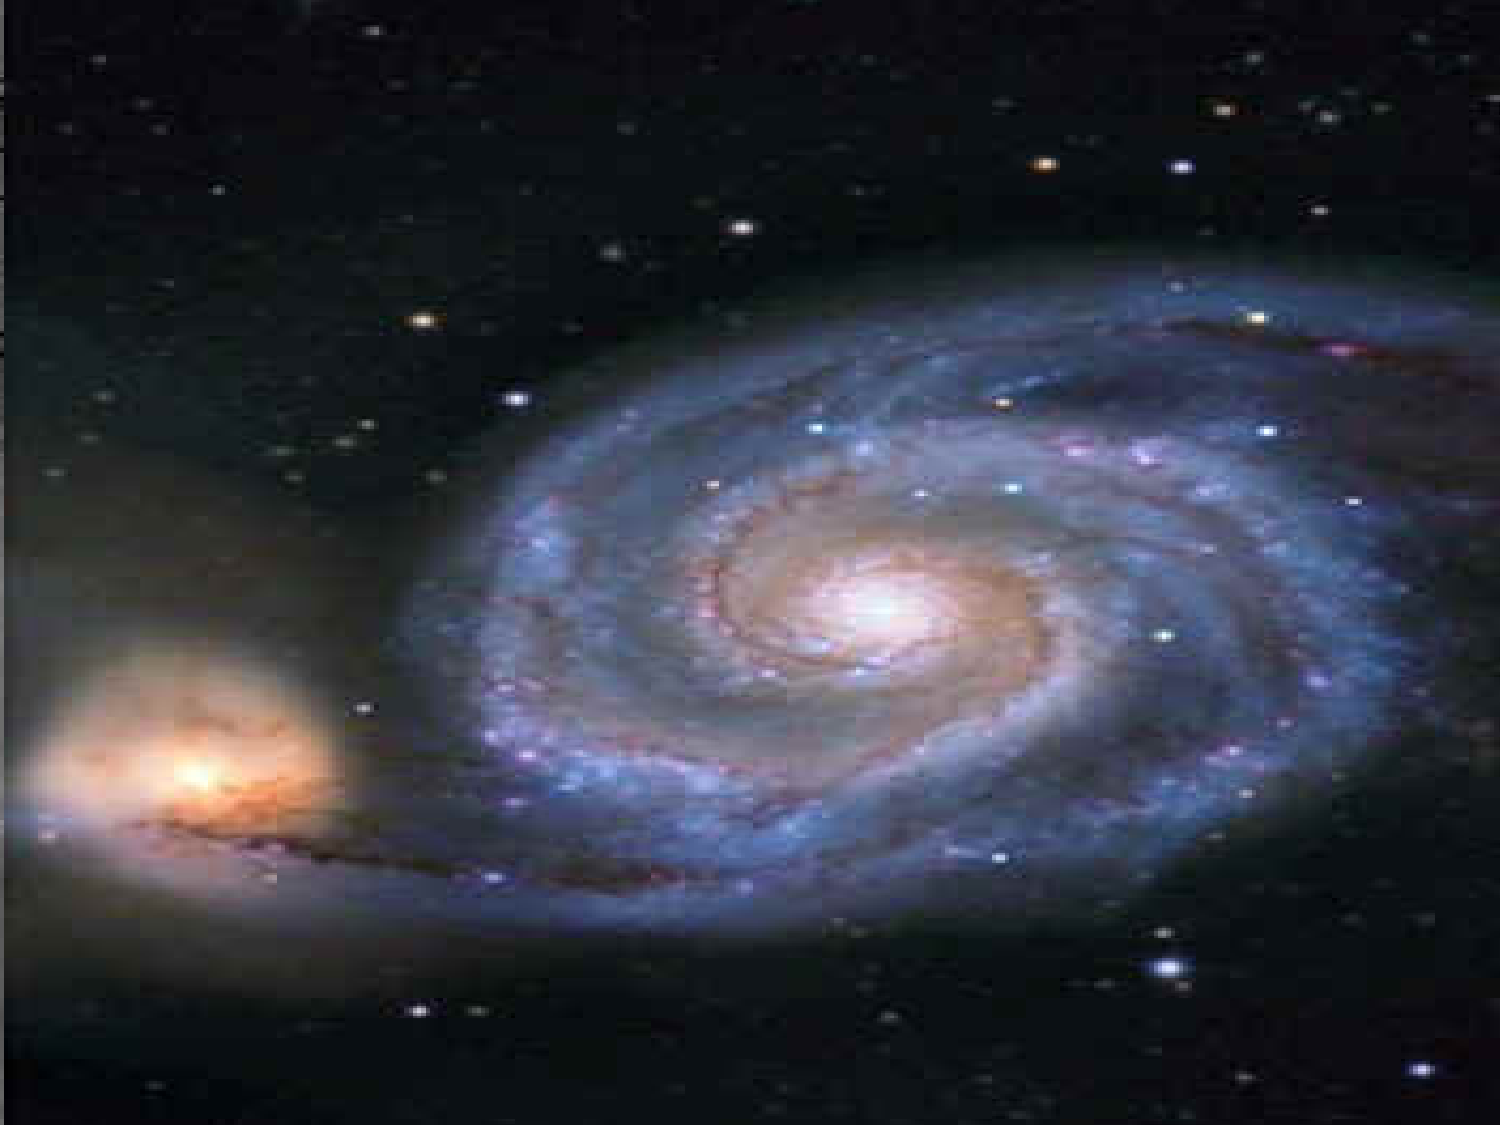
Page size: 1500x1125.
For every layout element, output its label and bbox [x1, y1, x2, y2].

list [0, 0, 1500, 1125]
